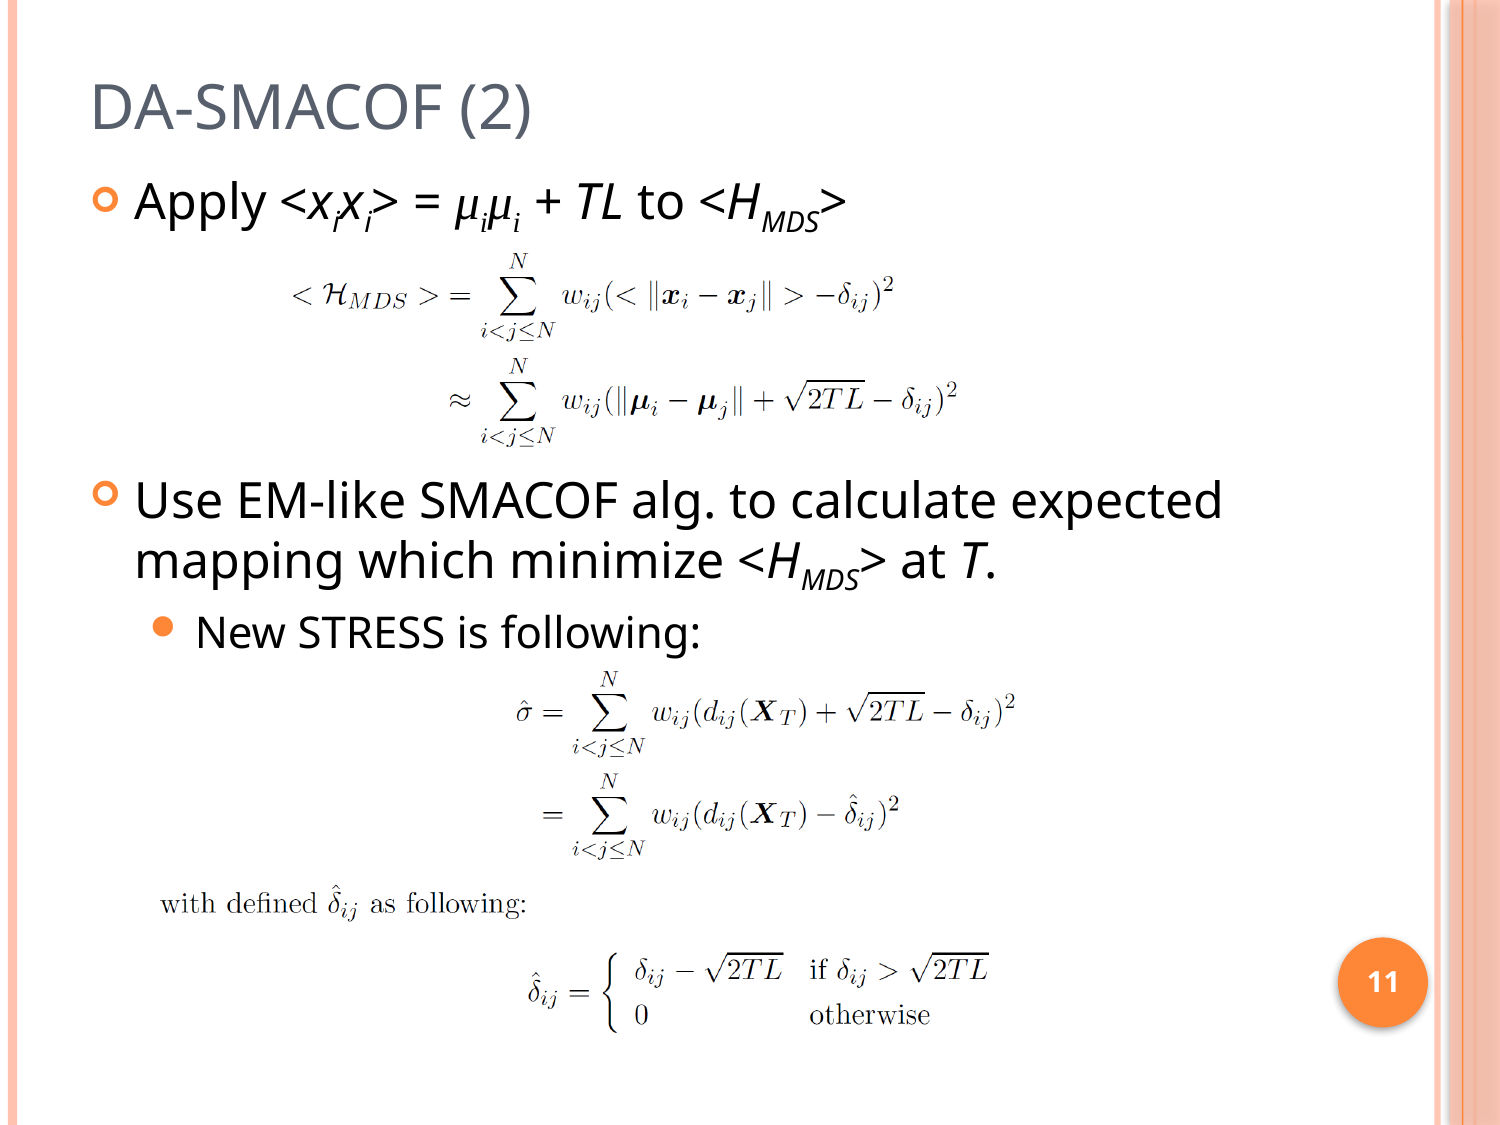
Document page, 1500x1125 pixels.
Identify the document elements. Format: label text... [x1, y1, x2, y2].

title DA-SMACOF (2) [75, 45, 1300, 150]
picture [286, 249, 963, 451]
slide_number 11 [1333, 940, 1434, 1027]
picture [149, 661, 1026, 1045]
list Apply <xixi> = μiμi + TL to <HMDS> Use EM-like SMACOF alg. to calculate expected mapping which minimize <HMDS> at T. New STRESS is following: [75, 162, 1300, 1062]
